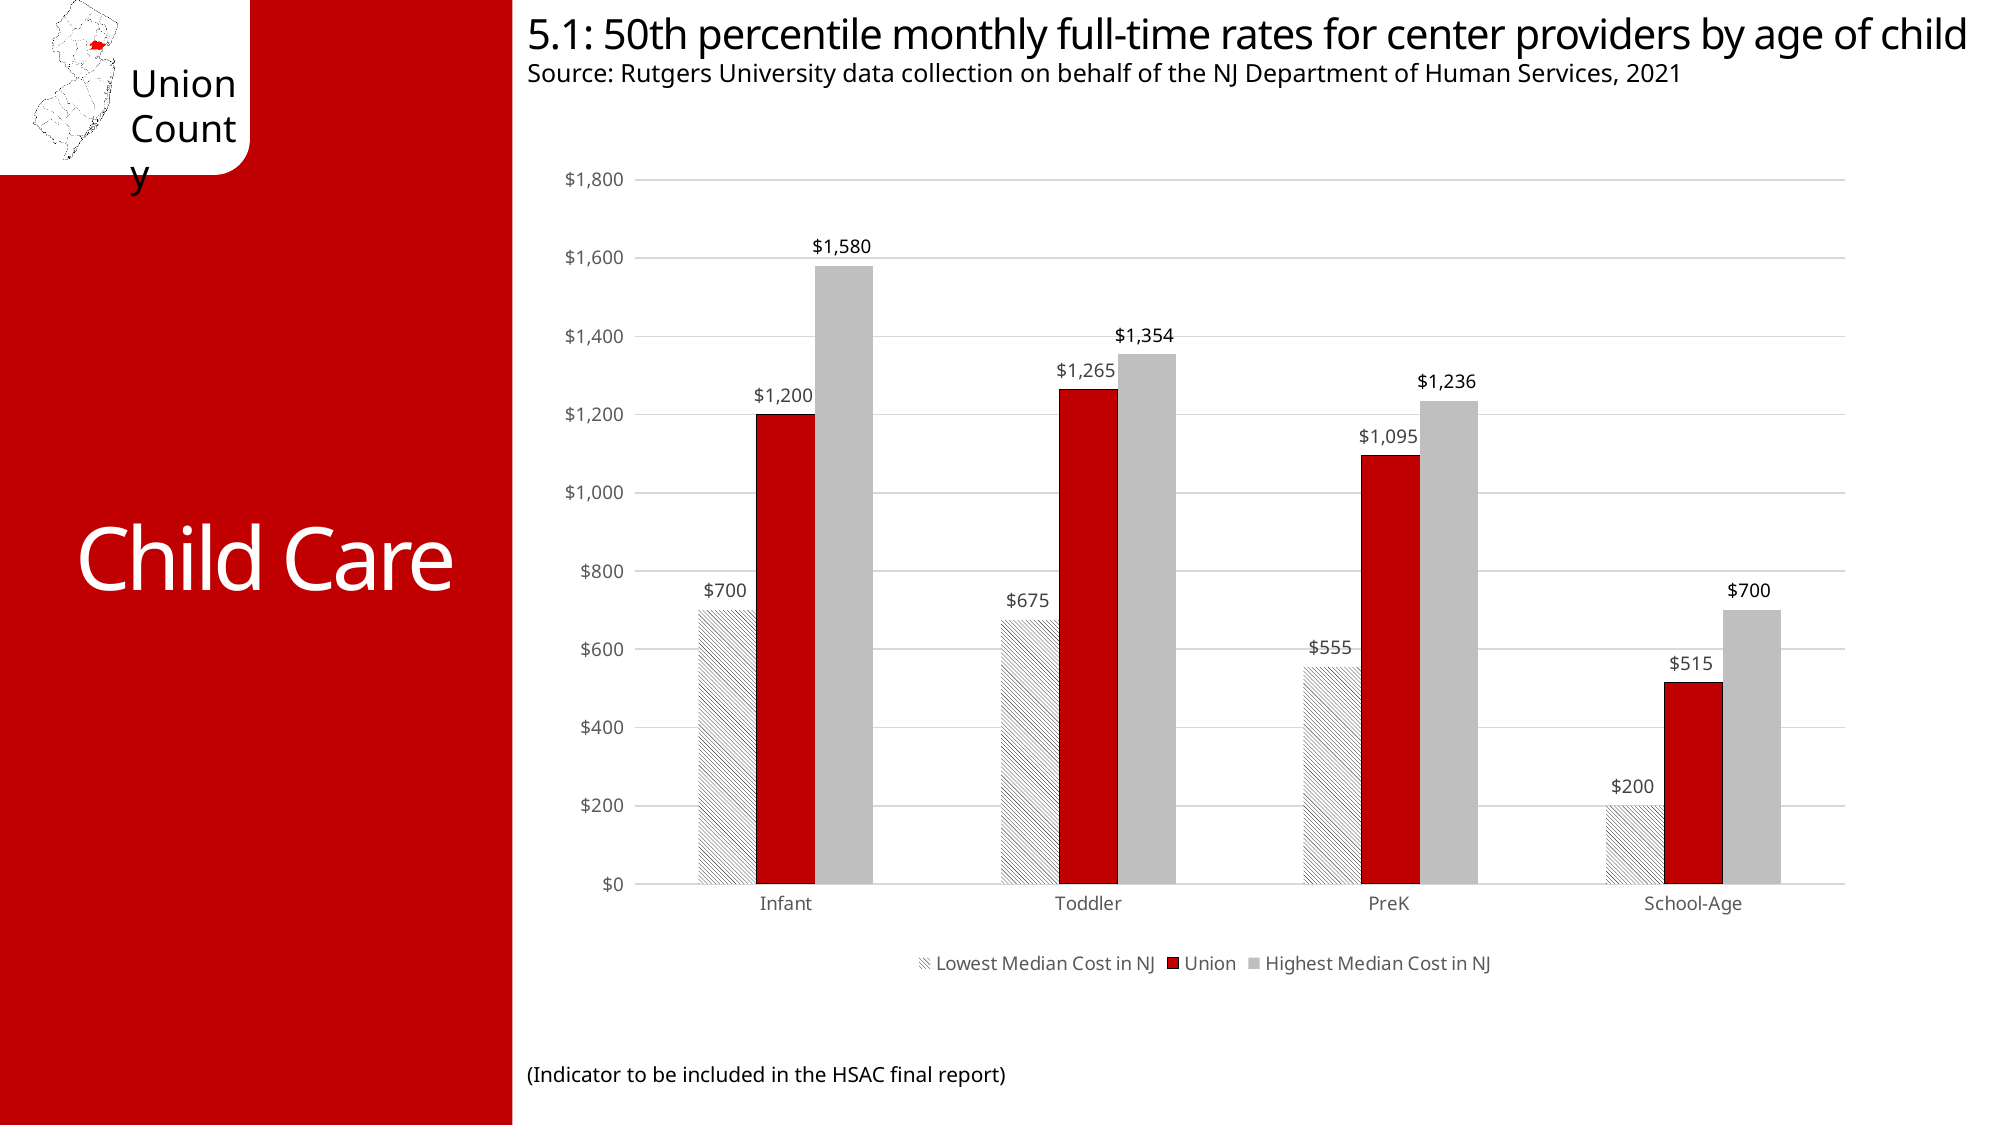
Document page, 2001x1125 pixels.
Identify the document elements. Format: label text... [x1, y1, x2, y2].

text_box Source: Rutgers University data collection on behalf of the NJ Department of Human Services, 2021 [512, 50, 1891, 95]
text_box 5.1: 50th percentile monthly full-time rates for center providers by age of child [512, 0, 1992, 65]
text_box Child Care [0, 112, 533, 1013]
text_box (Indicator to be included in the HSAC final report) [512, 1043, 1937, 1105]
chart [537, 149, 1872, 983]
picture [33, 0, 118, 112]
